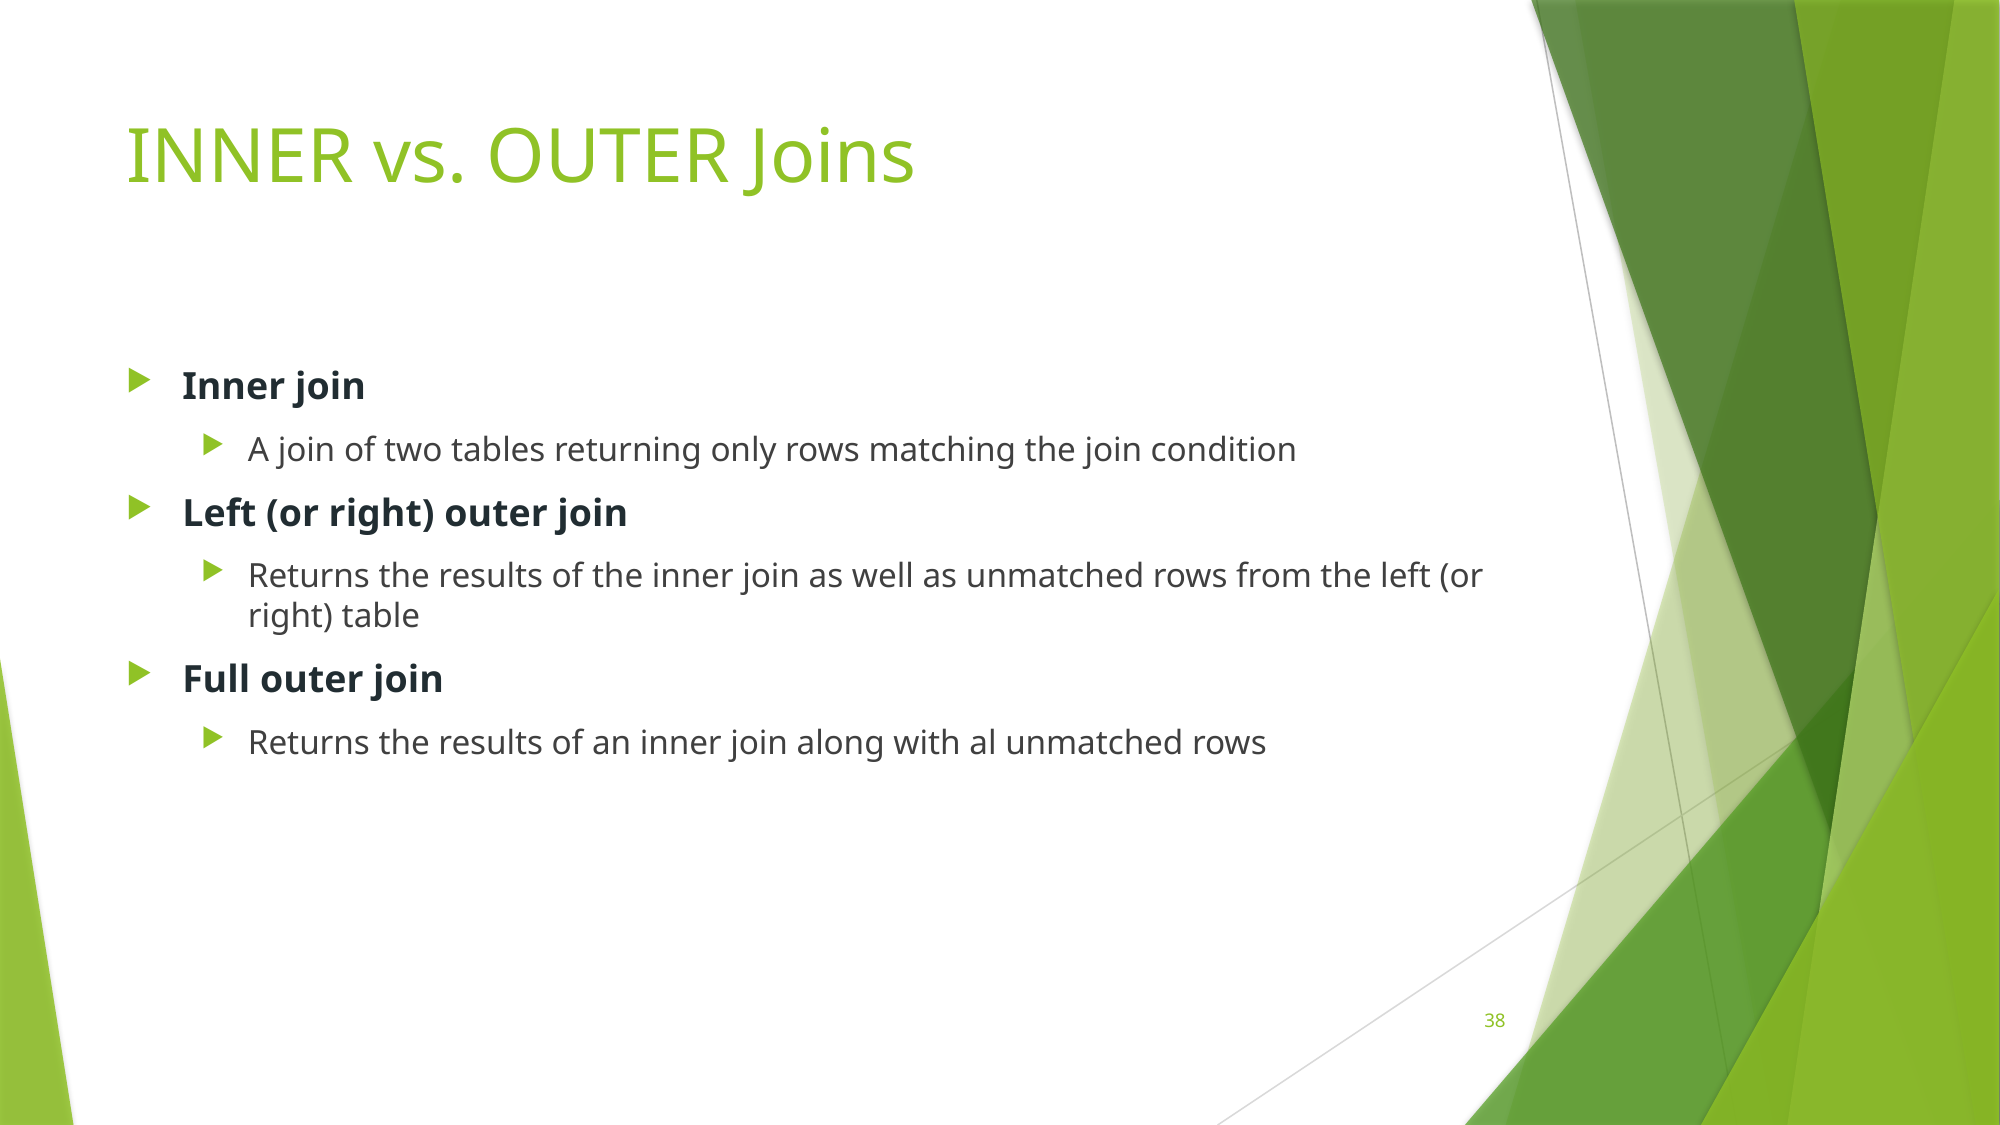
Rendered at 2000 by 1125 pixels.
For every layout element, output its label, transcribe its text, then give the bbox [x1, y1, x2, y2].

slide_number 38 [1408, 991, 1521, 1051]
list Inner join A join of two tables returning only rows matching the join condition Left (or right) outer join Returns the results of the inner join as well as unmatched rows from the left (or right) table Full outer join Returns the results of an inner join along with al unmatched rows [111, 354, 1521, 992]
title INNER vs. OUTER Joins [111, 99, 1521, 317]
